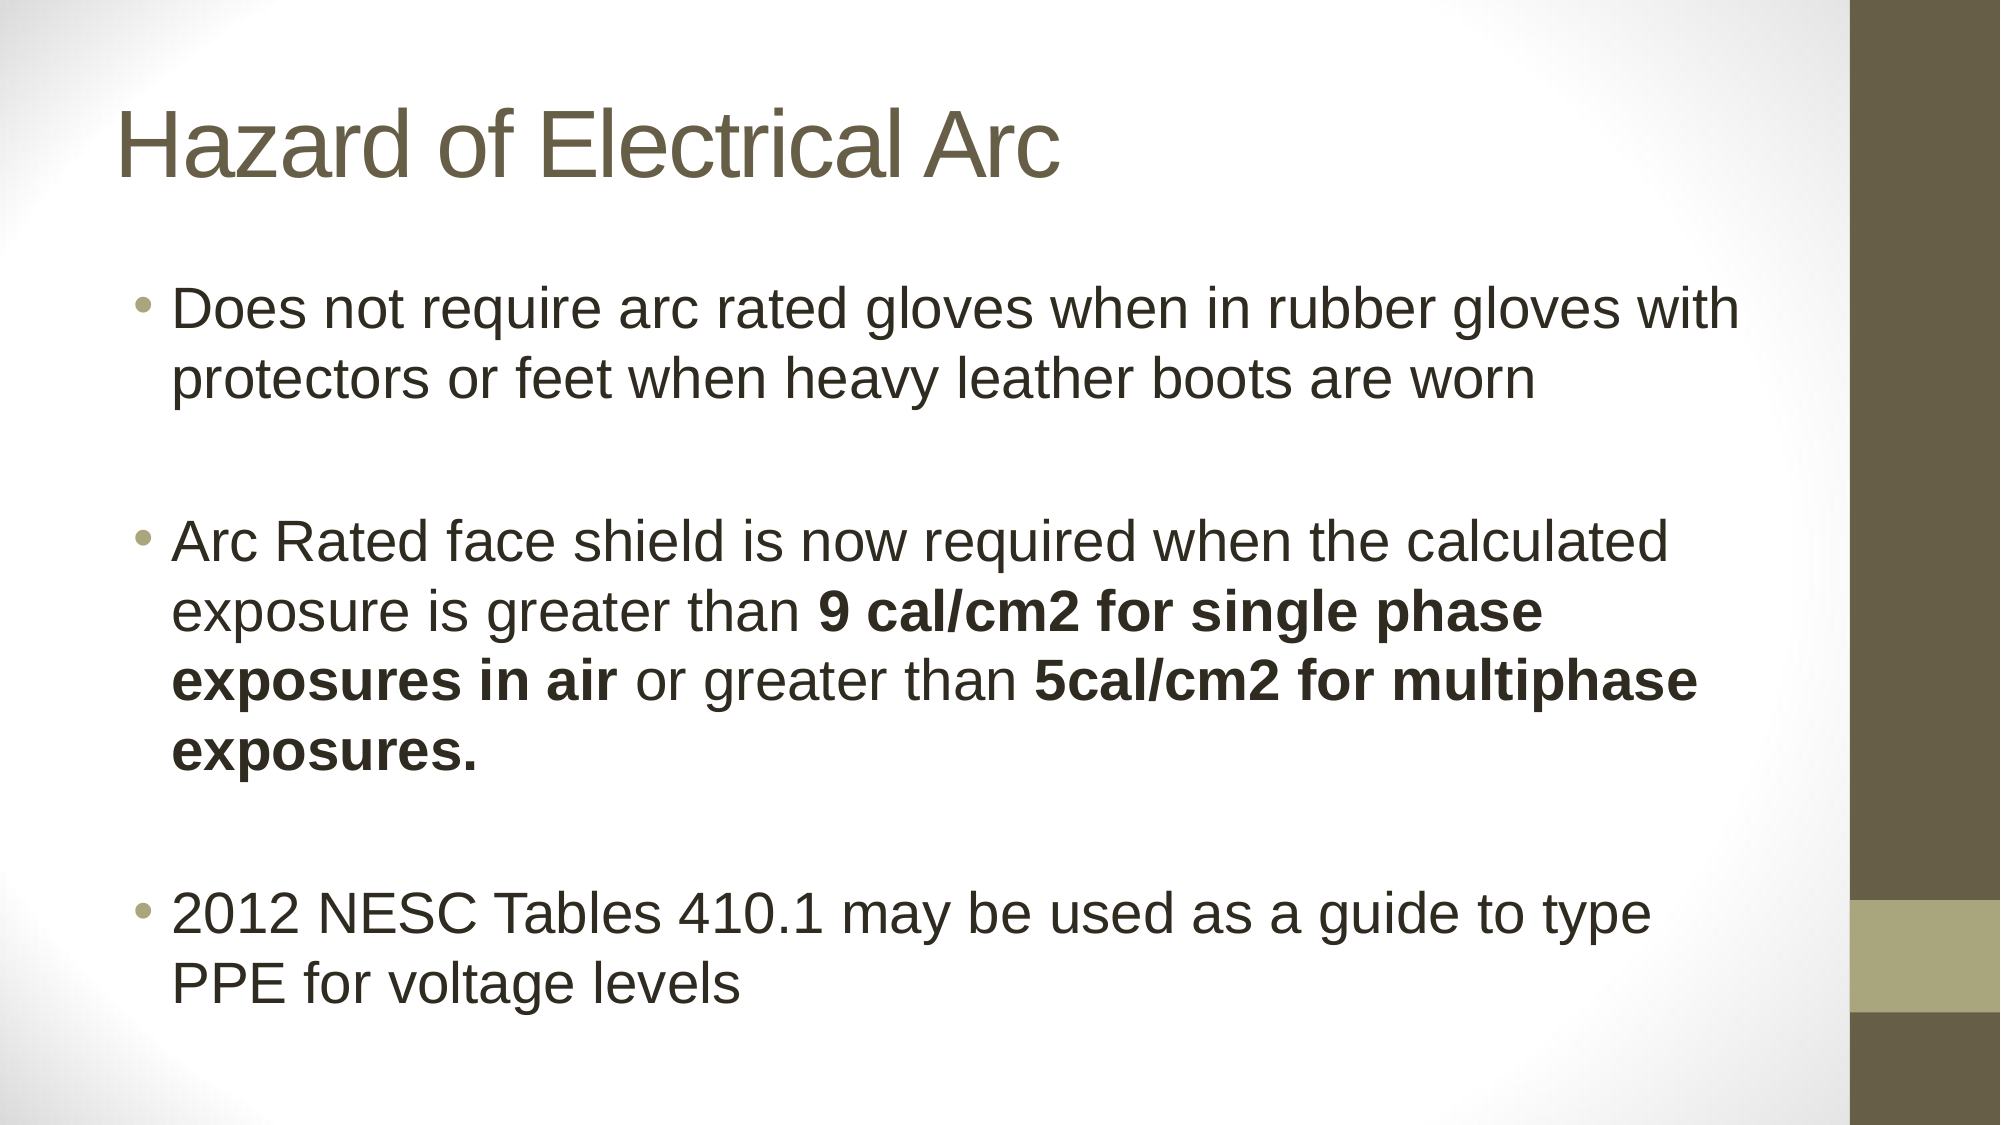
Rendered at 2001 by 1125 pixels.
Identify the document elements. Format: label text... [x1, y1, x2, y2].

list Does not require arc rated gloves when in rubber gloves with protectors or feet when heavy leather boots are worn Arc Rated face shield is now required when the calculated exposure is greater than 9 cal/cm2 for single phase exposures in air or greater than 5cal/cm2 for multiphase exposures. 2012 NESC Tables 410.1 may be used as a guide to type PPE for voltage levels [99, 262, 1767, 1050]
title Hazard of Electrical Arc [99, 45, 1767, 233]
picture [0, 0, 1849, 1125]
